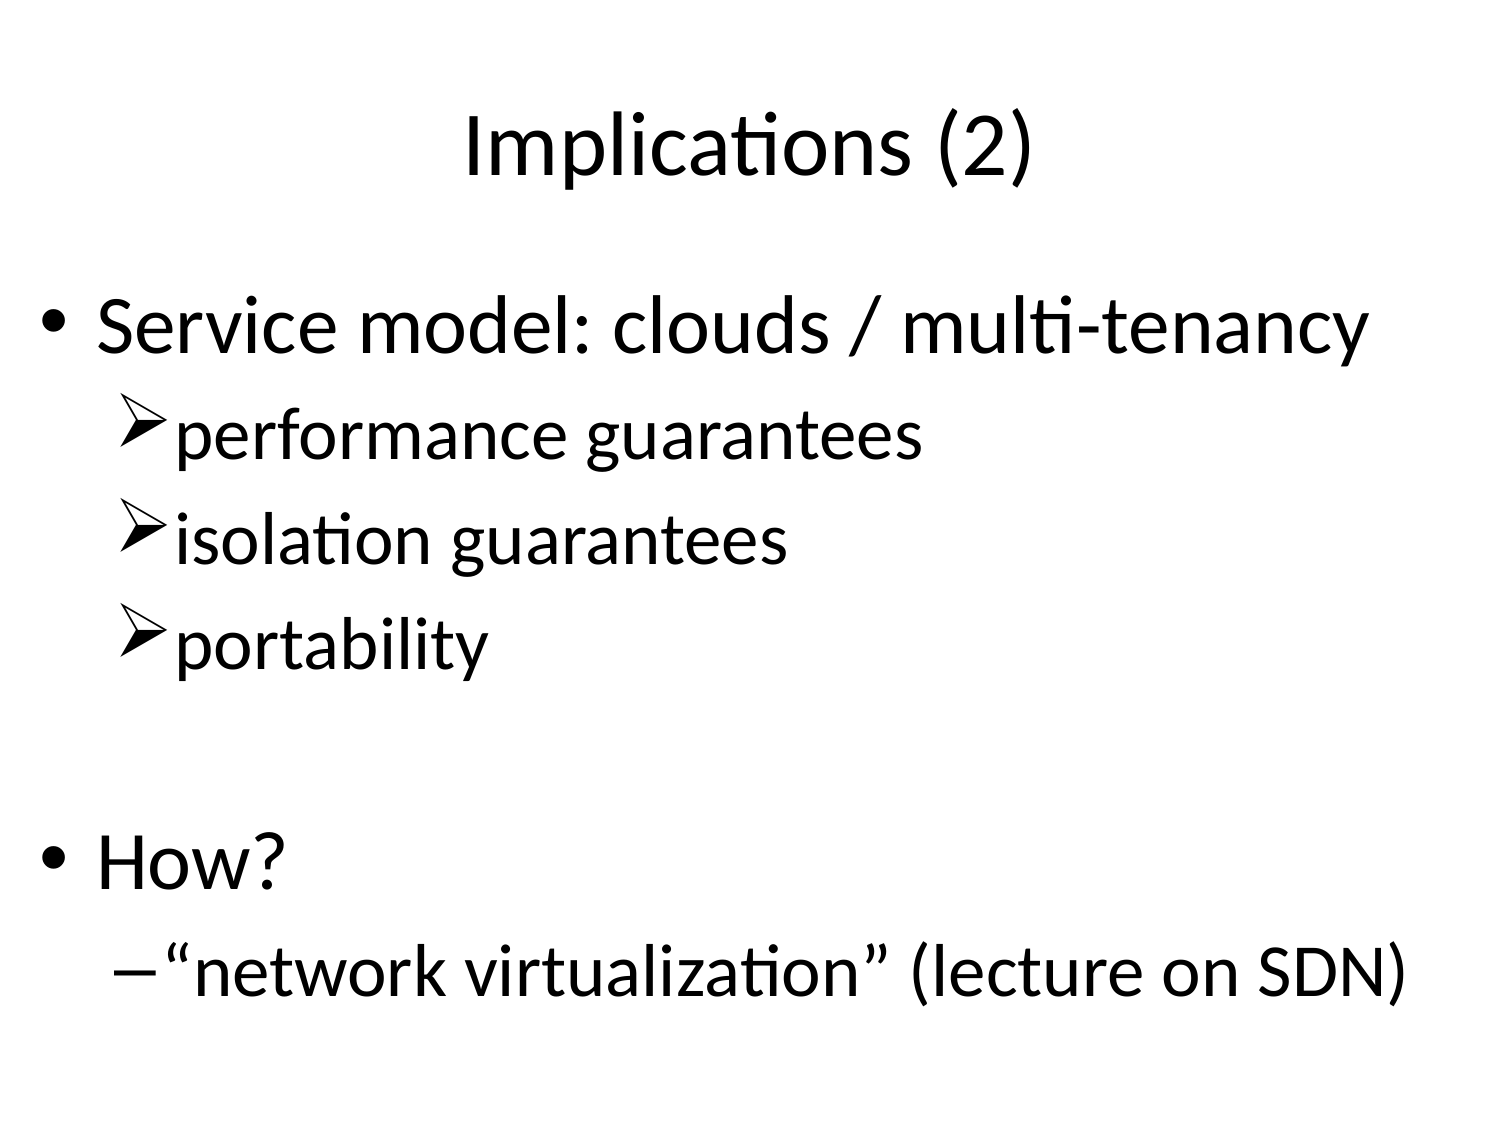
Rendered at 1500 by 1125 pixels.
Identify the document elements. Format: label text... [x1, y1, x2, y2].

list Service model: clouds / multi-tenancy performance guarantees isolation guarantees portability How? “network virtualization” (lecture on SDN) [24, 262, 1500, 1089]
title Implications (2) [75, 45, 1425, 233]
